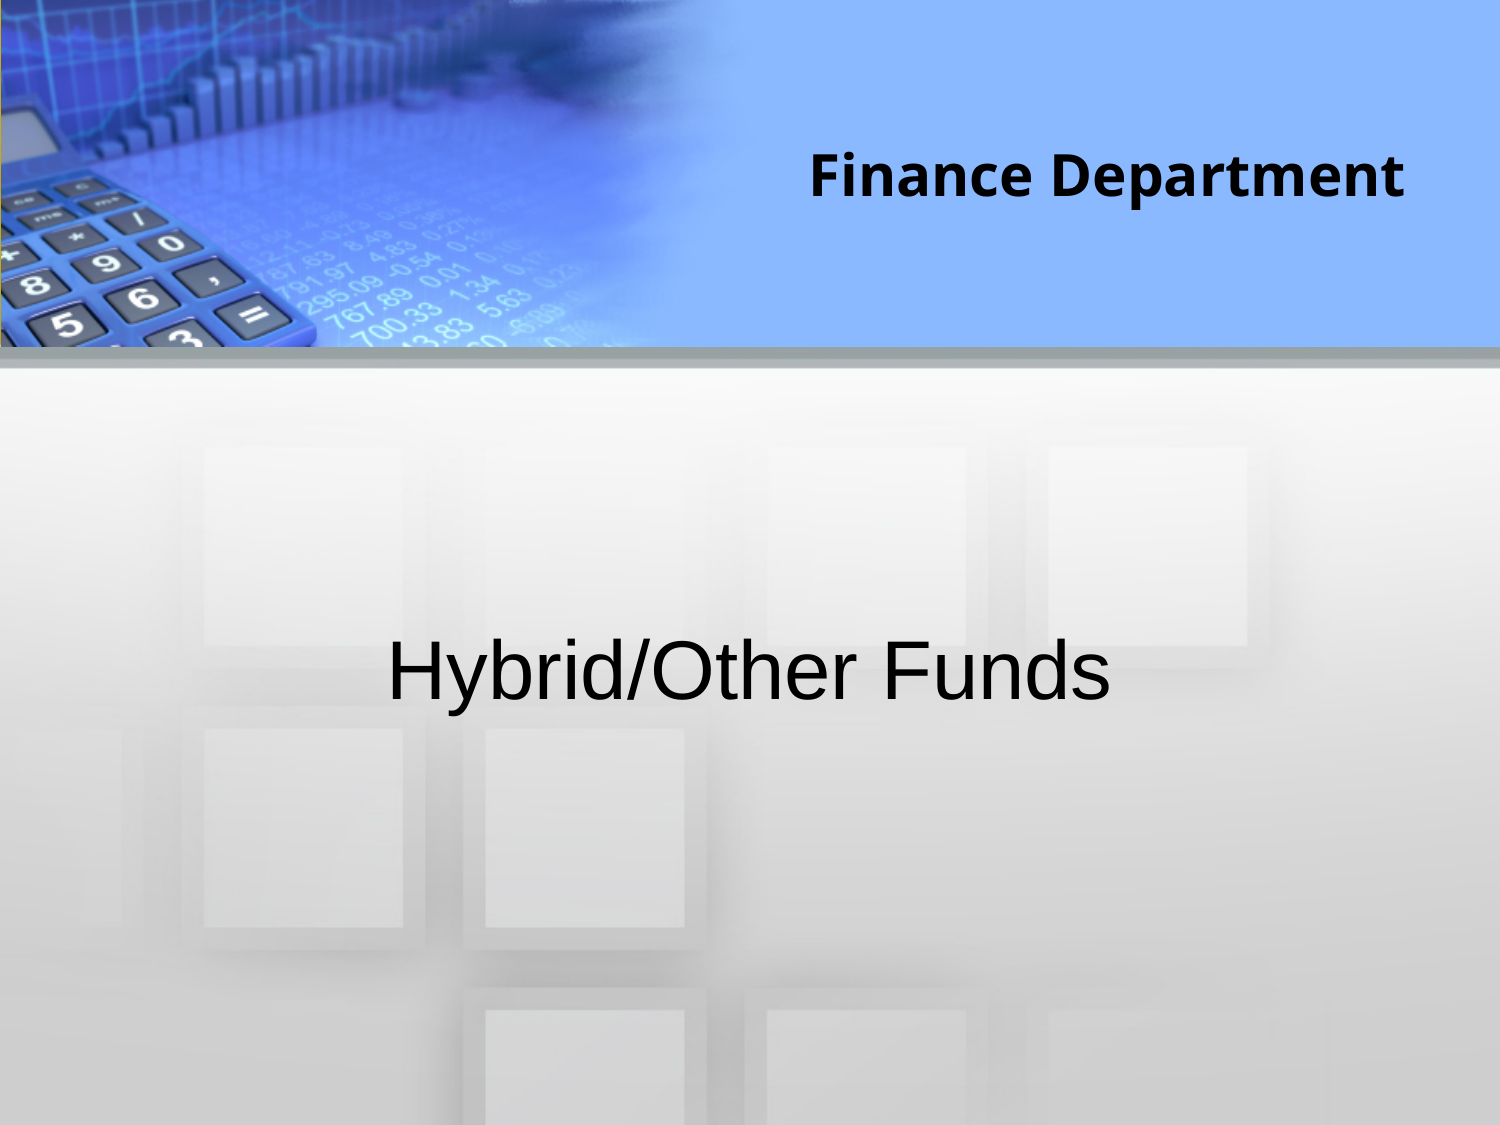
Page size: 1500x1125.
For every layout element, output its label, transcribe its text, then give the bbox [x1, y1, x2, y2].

picture [0, 0, 1500, 1125]
title Hybrid/Other Funds [112, 545, 1388, 788]
